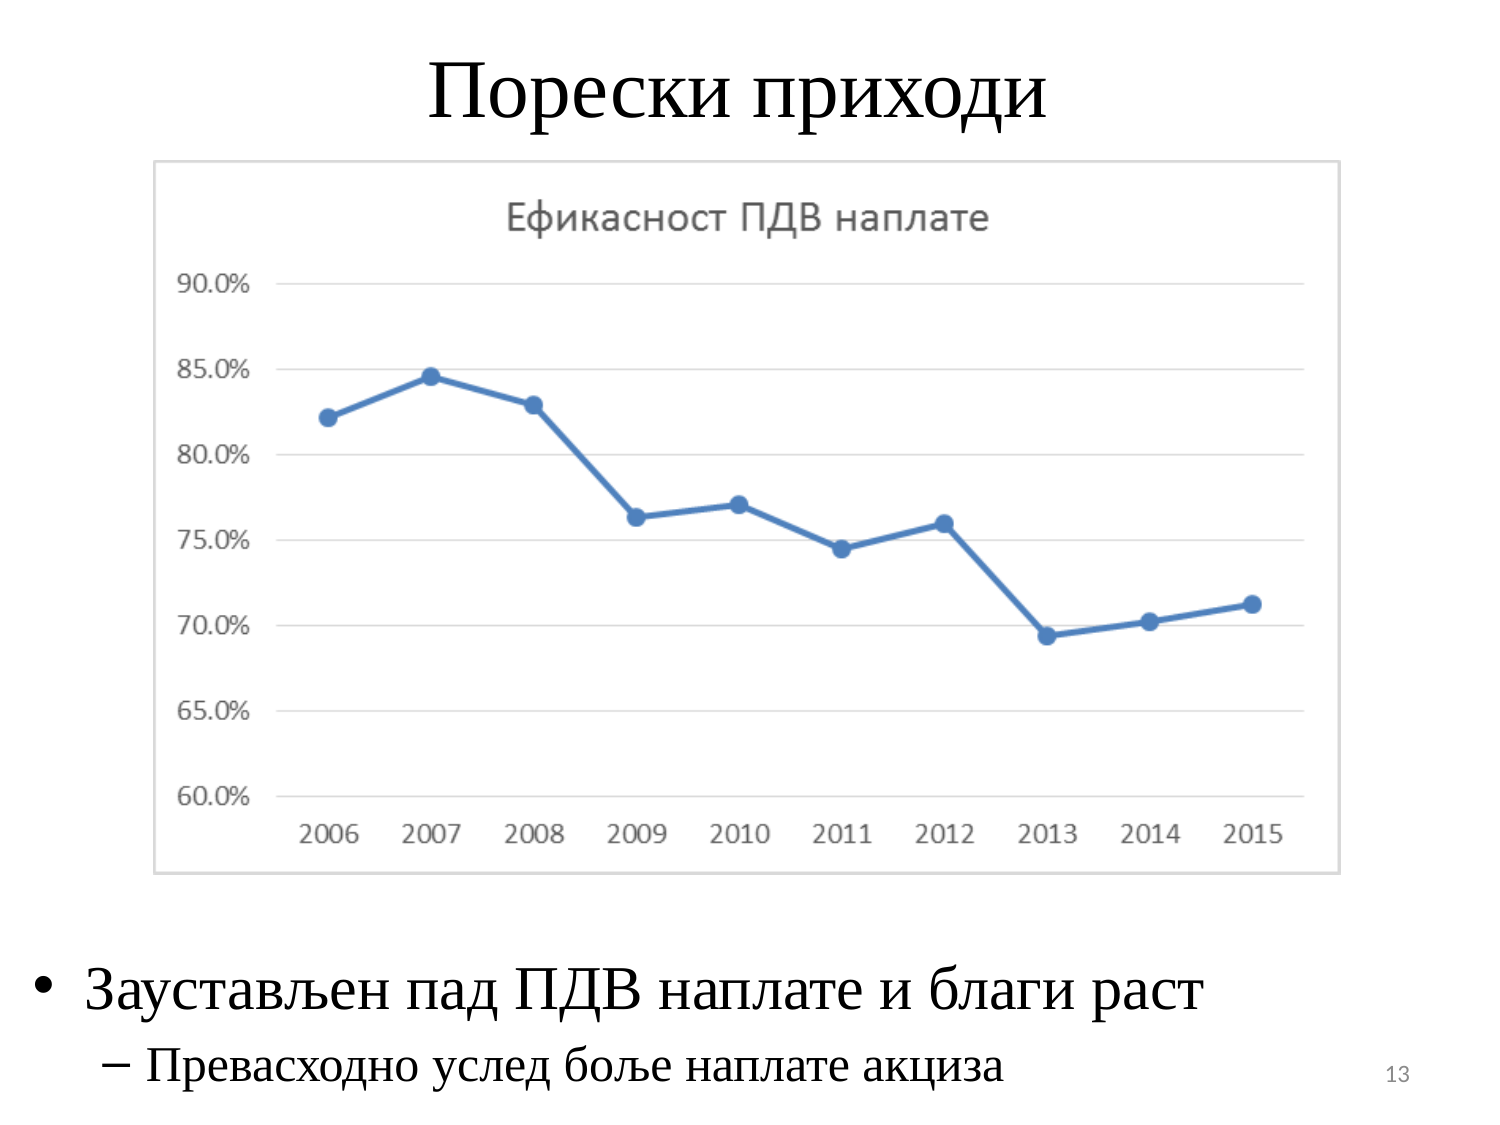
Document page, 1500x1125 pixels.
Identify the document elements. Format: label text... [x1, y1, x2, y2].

slide_number 13 [1074, 1042, 1425, 1103]
title Порески приходи [64, 19, 1412, 149]
picture [153, 160, 1341, 875]
list Заустављен пад ПДВ наплате и благи раст Превасходно услед боље наплате акциза [17, 220, 1471, 1106]
